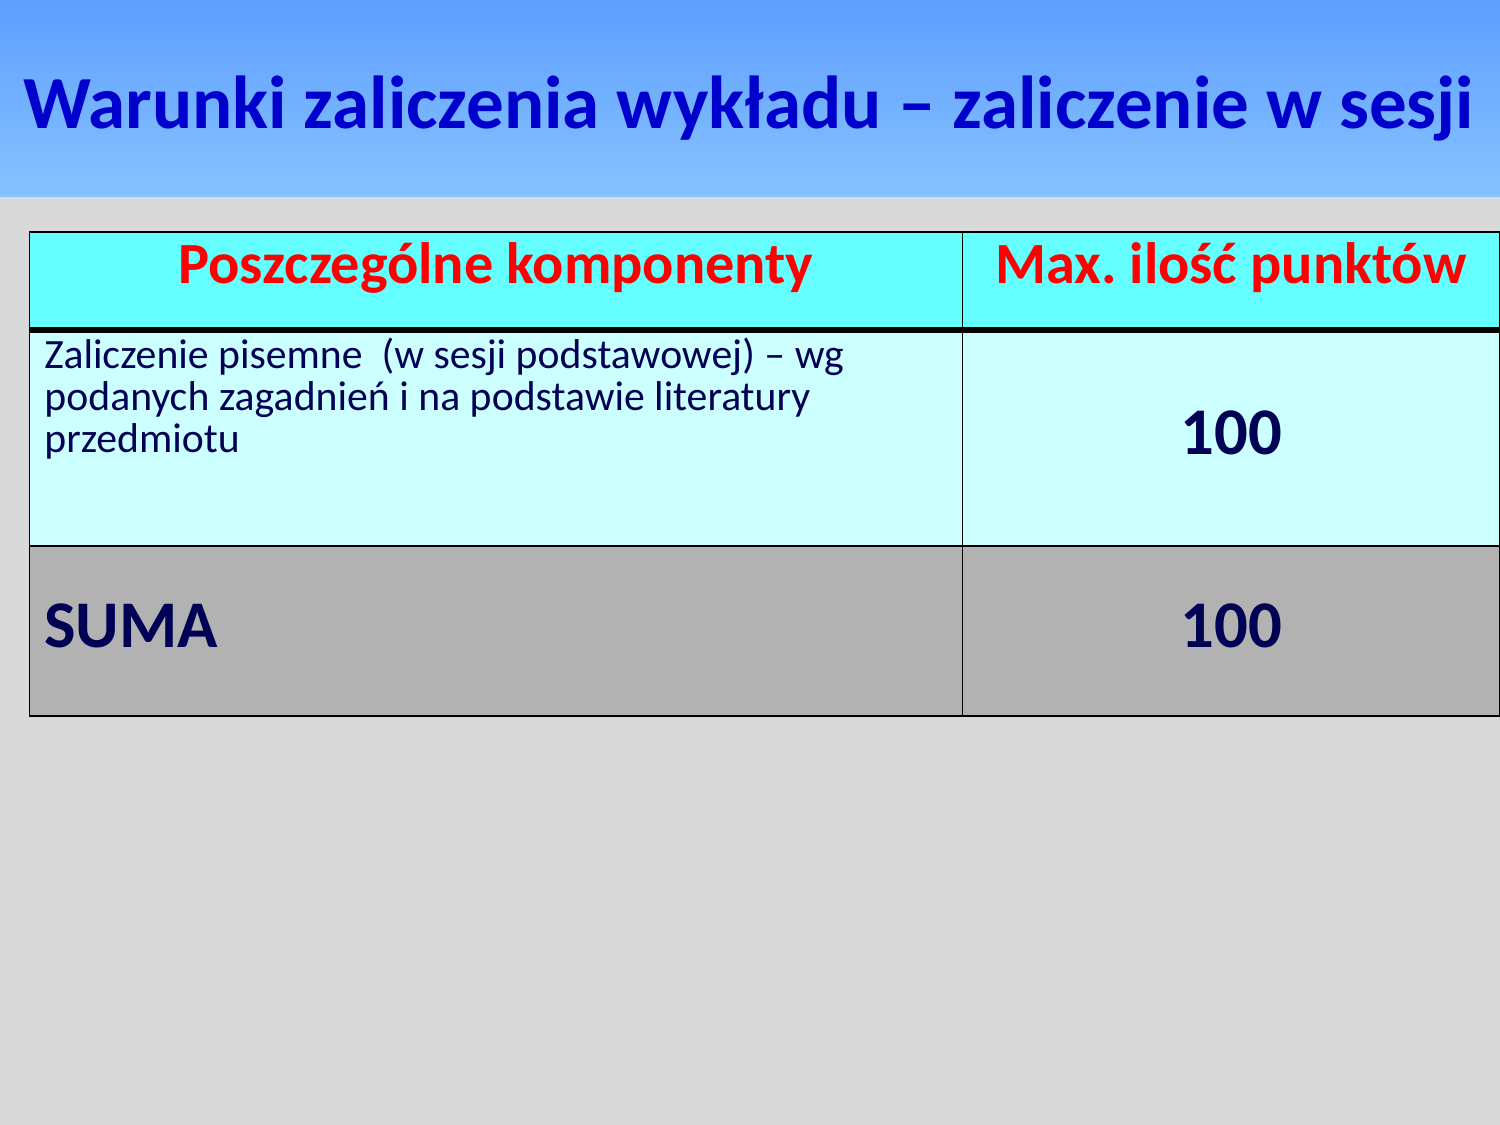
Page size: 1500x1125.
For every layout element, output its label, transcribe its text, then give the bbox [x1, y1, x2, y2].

table_cell 100 [963, 547, 1499, 715]
text_box Warunki zaliczenia wykładu – zaliczenie w sesji [0, 0, 1500, 197]
table_cell SUMA [30, 547, 962, 715]
table_cell 100 [963, 333, 1499, 545]
table_header Max. ilość punktów [963, 233, 1499, 327]
table_header Poszczególne komponenty [30, 233, 962, 327]
table_cell Zaliczenie pisemne (w sesji podstawowej) – wg podanych zagadnień i na podstawie literatury przedmiotu [30, 333, 962, 545]
